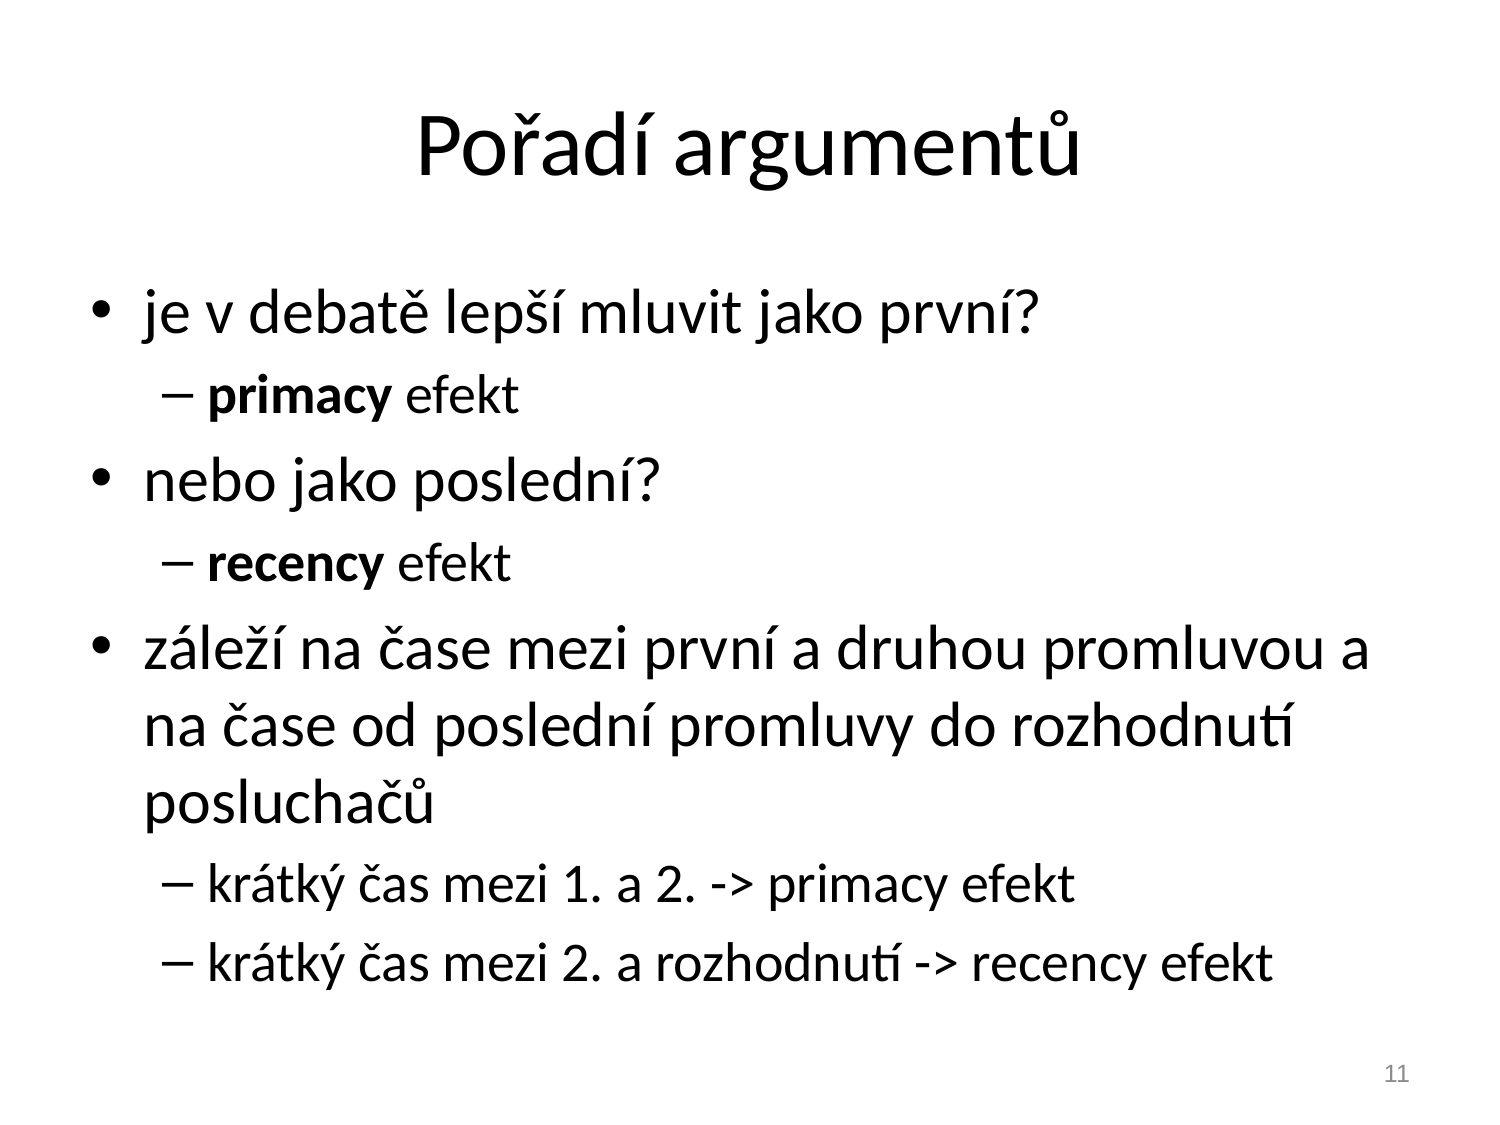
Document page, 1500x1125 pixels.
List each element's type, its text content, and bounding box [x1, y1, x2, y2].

title Pořadí argumentů [75, 45, 1425, 233]
slide_number 11 [1074, 1042, 1425, 1103]
list je v debatě lepší mluvit jako první? primacy efekt nebo jako poslední? recency efekt záleží na čase mezi první a druhou promluvou a na čase od poslední promluvy do rozhodnutí posluchačů krátký čas mezi 1. a 2. -> primacy efekt krátký čas mezi 2. a rozhodnutí -> recency efekt [75, 262, 1425, 1005]
